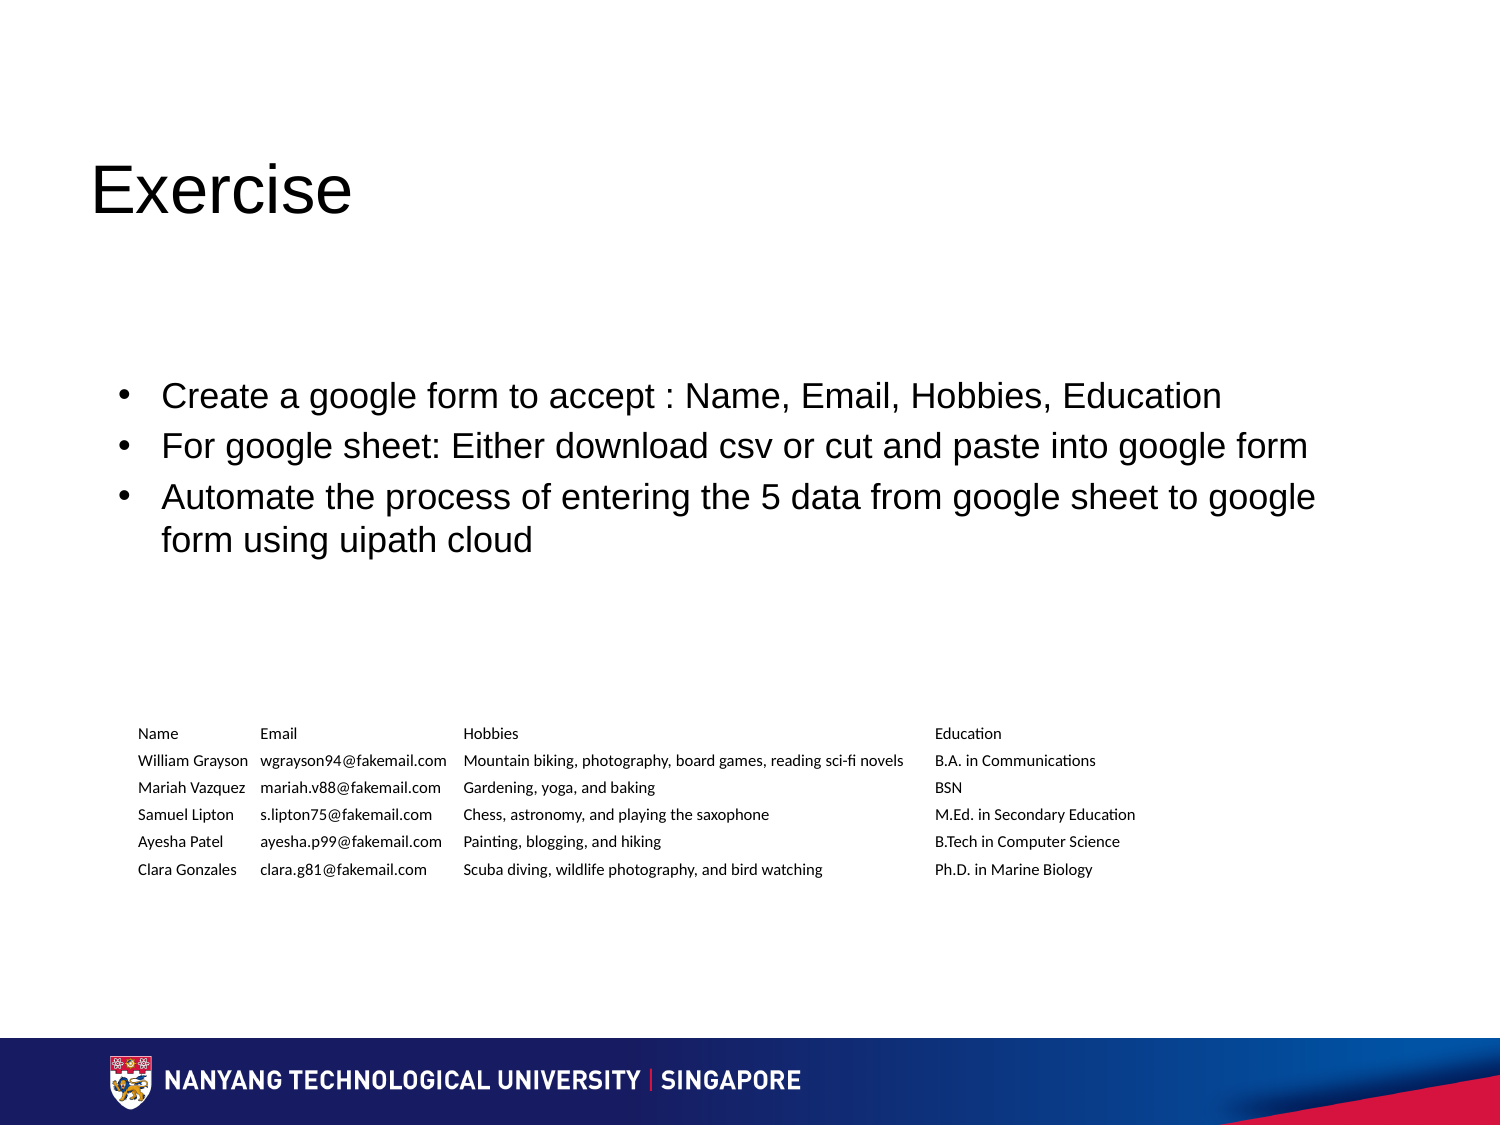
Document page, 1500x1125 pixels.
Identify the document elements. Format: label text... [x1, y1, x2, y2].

table_cell Clara Gonzales [138, 852, 260, 879]
table_cell Scuba diving, wildlife photography, and bird watching [463, 852, 935, 879]
table_cell Mariah Vazquez [138, 771, 260, 798]
table_cell Samuel Lipton [138, 798, 260, 825]
table_cell William Grayson [138, 744, 260, 771]
table_cell wgrayson94@fakemail.com [260, 744, 463, 771]
table_header Name [138, 716, 260, 744]
table_header Email [260, 716, 463, 744]
table_cell clara.g81@fakemail.com [260, 852, 463, 879]
table_cell Ayesha Patel [138, 825, 260, 852]
list Create a google form to accept : Name, Email, Hobbies, Education For google sheet: Either download csv or cut and paste into google form Automate the process of entering the 5 data from google sheet to google form using uipath cloud [103, 365, 1397, 571]
table_cell Gardening, yoga, and baking [463, 771, 935, 798]
table_cell B.Tech in Computer Science [935, 825, 1406, 852]
table_cell ayesha.p99@fakemail.com [260, 825, 463, 852]
title Exercise [75, 92, 1425, 280]
table_cell s.lipton75@fakemail.com [260, 798, 463, 825]
table_cell B.A. in Communications [935, 744, 1406, 771]
table_cell M.Ed. in Secondary Education [935, 798, 1406, 825]
table_cell Mountain biking, photography, board games, reading sci-fi novels [463, 744, 935, 771]
table_cell Ph.D. in Marine Biology [935, 852, 1406, 879]
table_cell Painting, blogging, and hiking [463, 825, 935, 852]
table_header Education [935, 716, 1406, 744]
picture [0, 1038, 1500, 1125]
table_cell BSN [935, 771, 1406, 798]
table_header Hobbies [463, 716, 935, 744]
table_cell mariah.v88@fakemail.com [260, 771, 463, 798]
table_cell Chess, astronomy, and playing the saxophone [463, 798, 935, 825]
